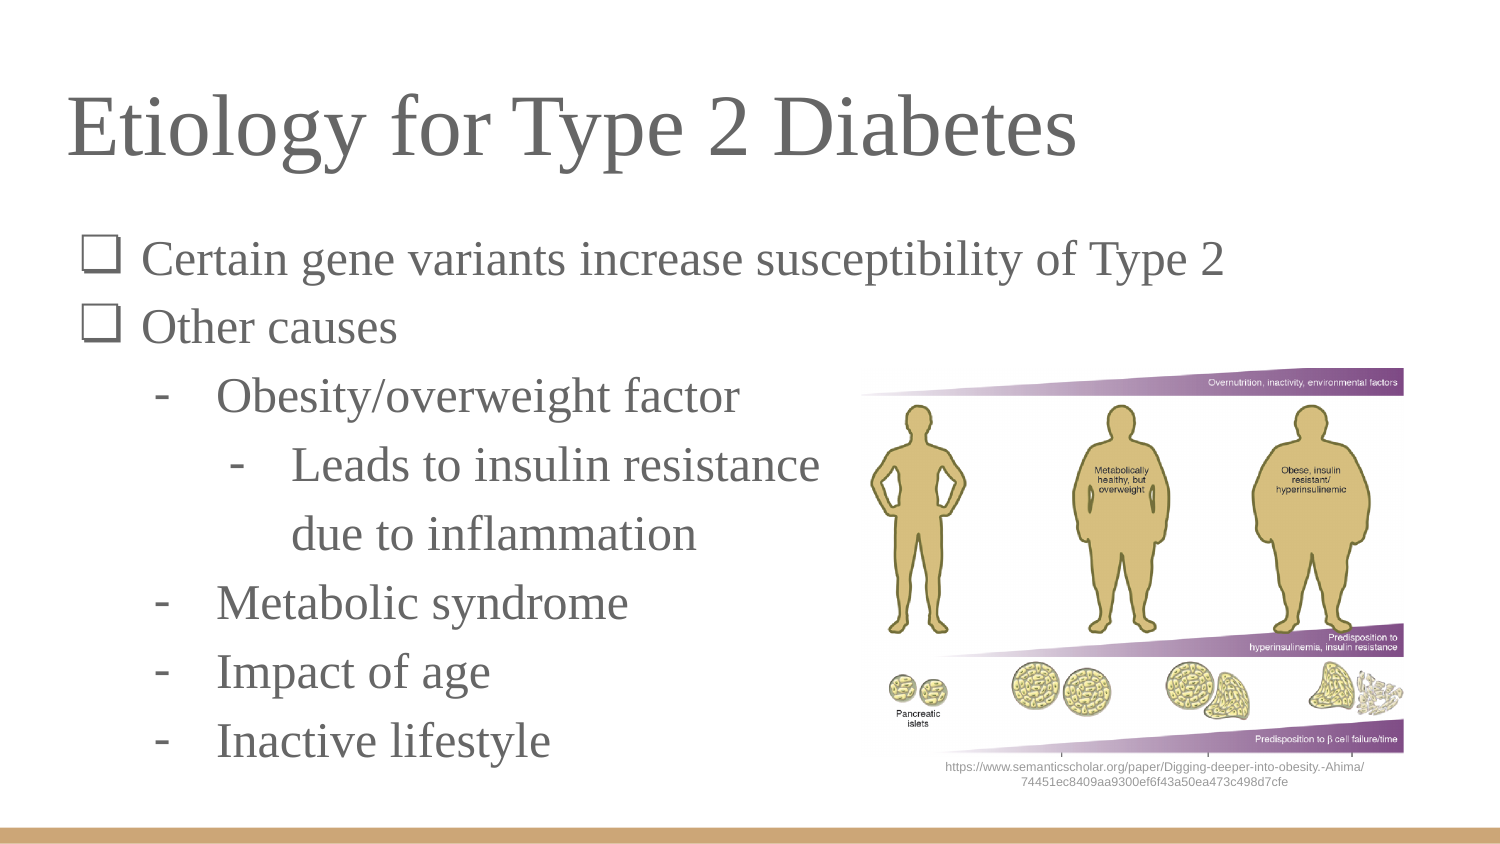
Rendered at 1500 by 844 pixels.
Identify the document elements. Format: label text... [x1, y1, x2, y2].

list Certain gene variants increase susceptibility of Type 2 Other causes Obesity/overweight factor Leads to insulin resistance due to inflammation Metabolic syndrome Impact of age Inactive lifestyle [51, 200, 1449, 752]
picture [861, 347, 1417, 757]
text_box https://www.semanticscholar.org/paper/Digging-deeper-into-obesity.-Ahima/74451ec8409aa9300ef6f43a50ea473c498d7cfe [908, 765, 1401, 844]
title Etiology for Type 2 Diabetes [51, 51, 1449, 189]
